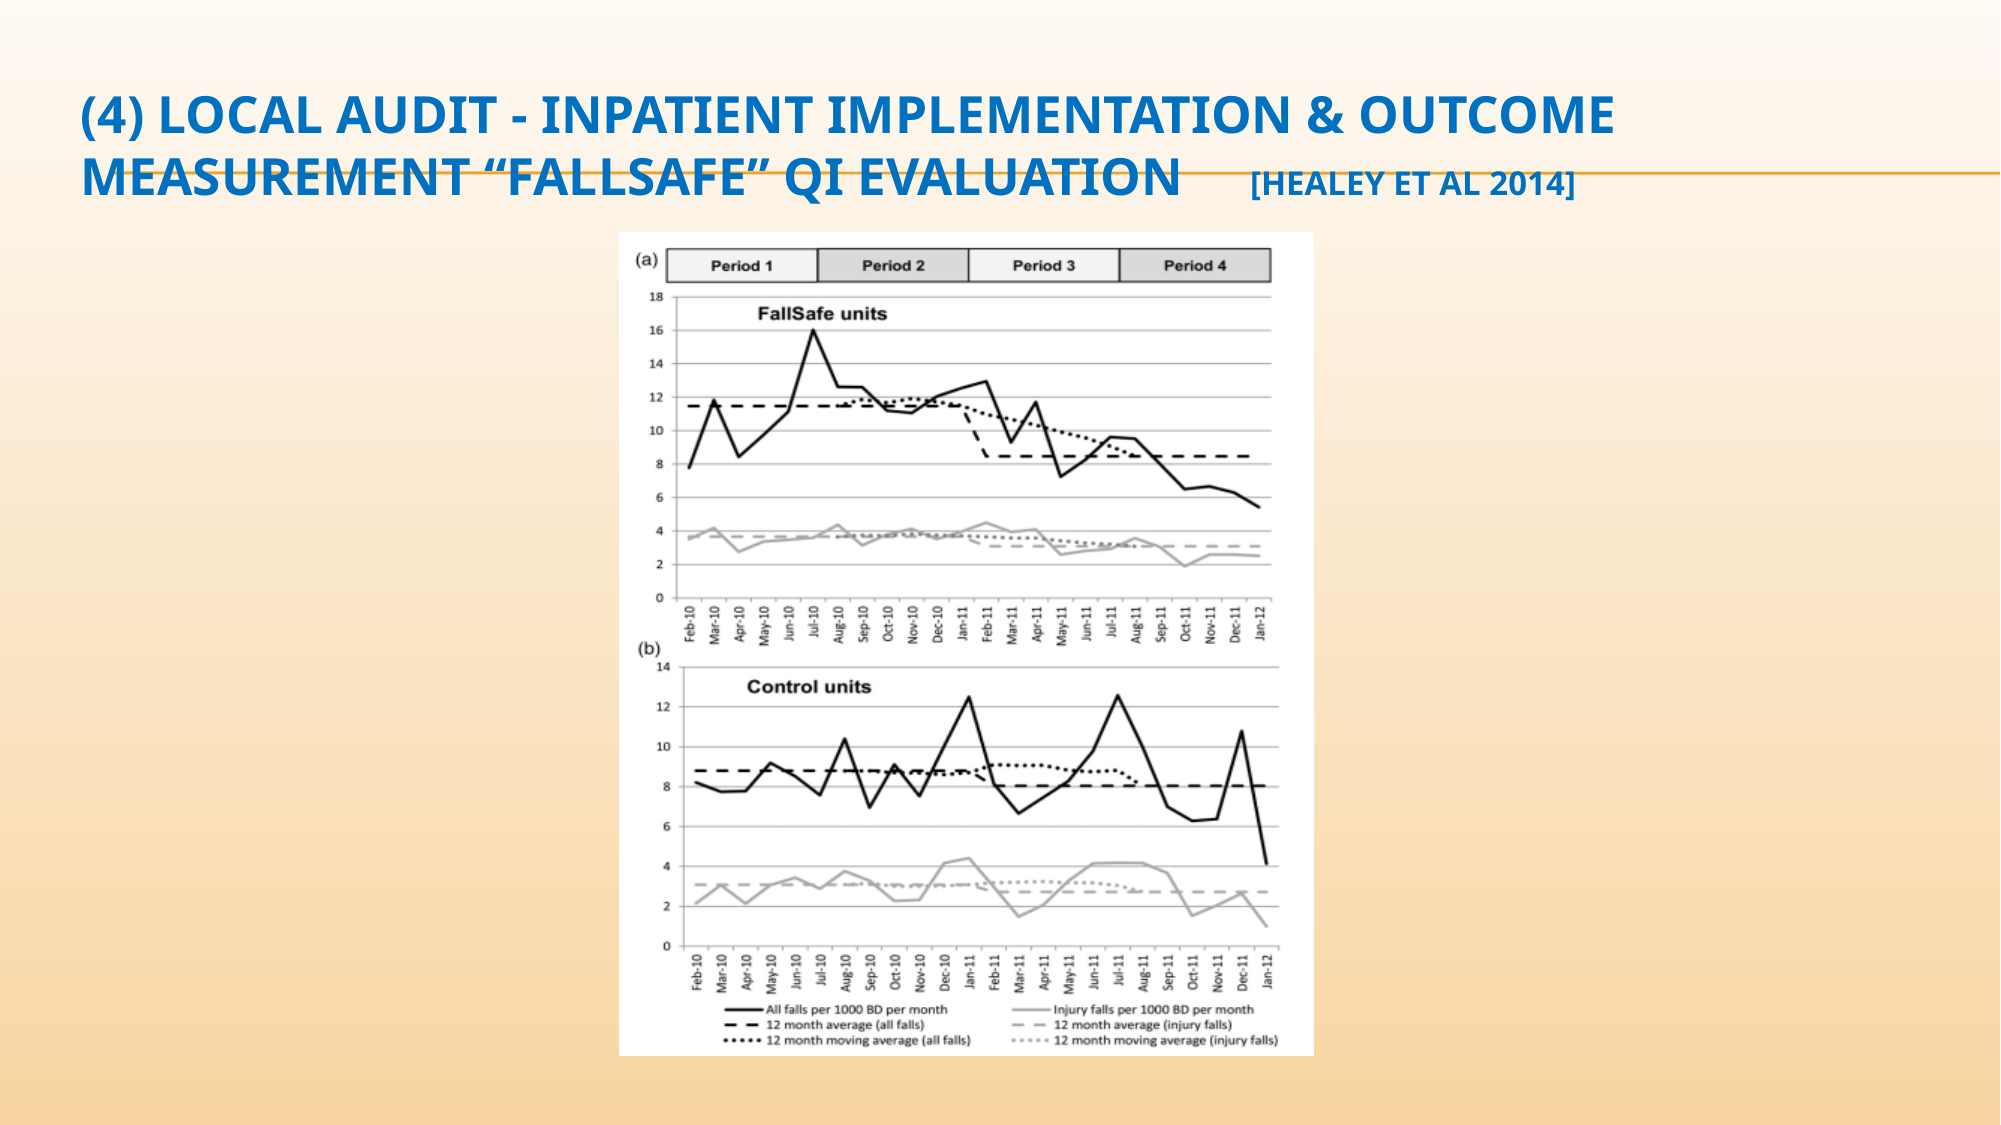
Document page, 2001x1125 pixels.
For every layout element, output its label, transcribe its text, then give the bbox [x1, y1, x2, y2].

title (4) LOCAL AUDIT - INPATIENT IMPLEMENTATION & OUTCOME MEASUREMENT “Fallsafe” QI evaluation [Healey et al 2014] [66, 75, 1966, 213]
picture [618, 232, 1314, 1057]
